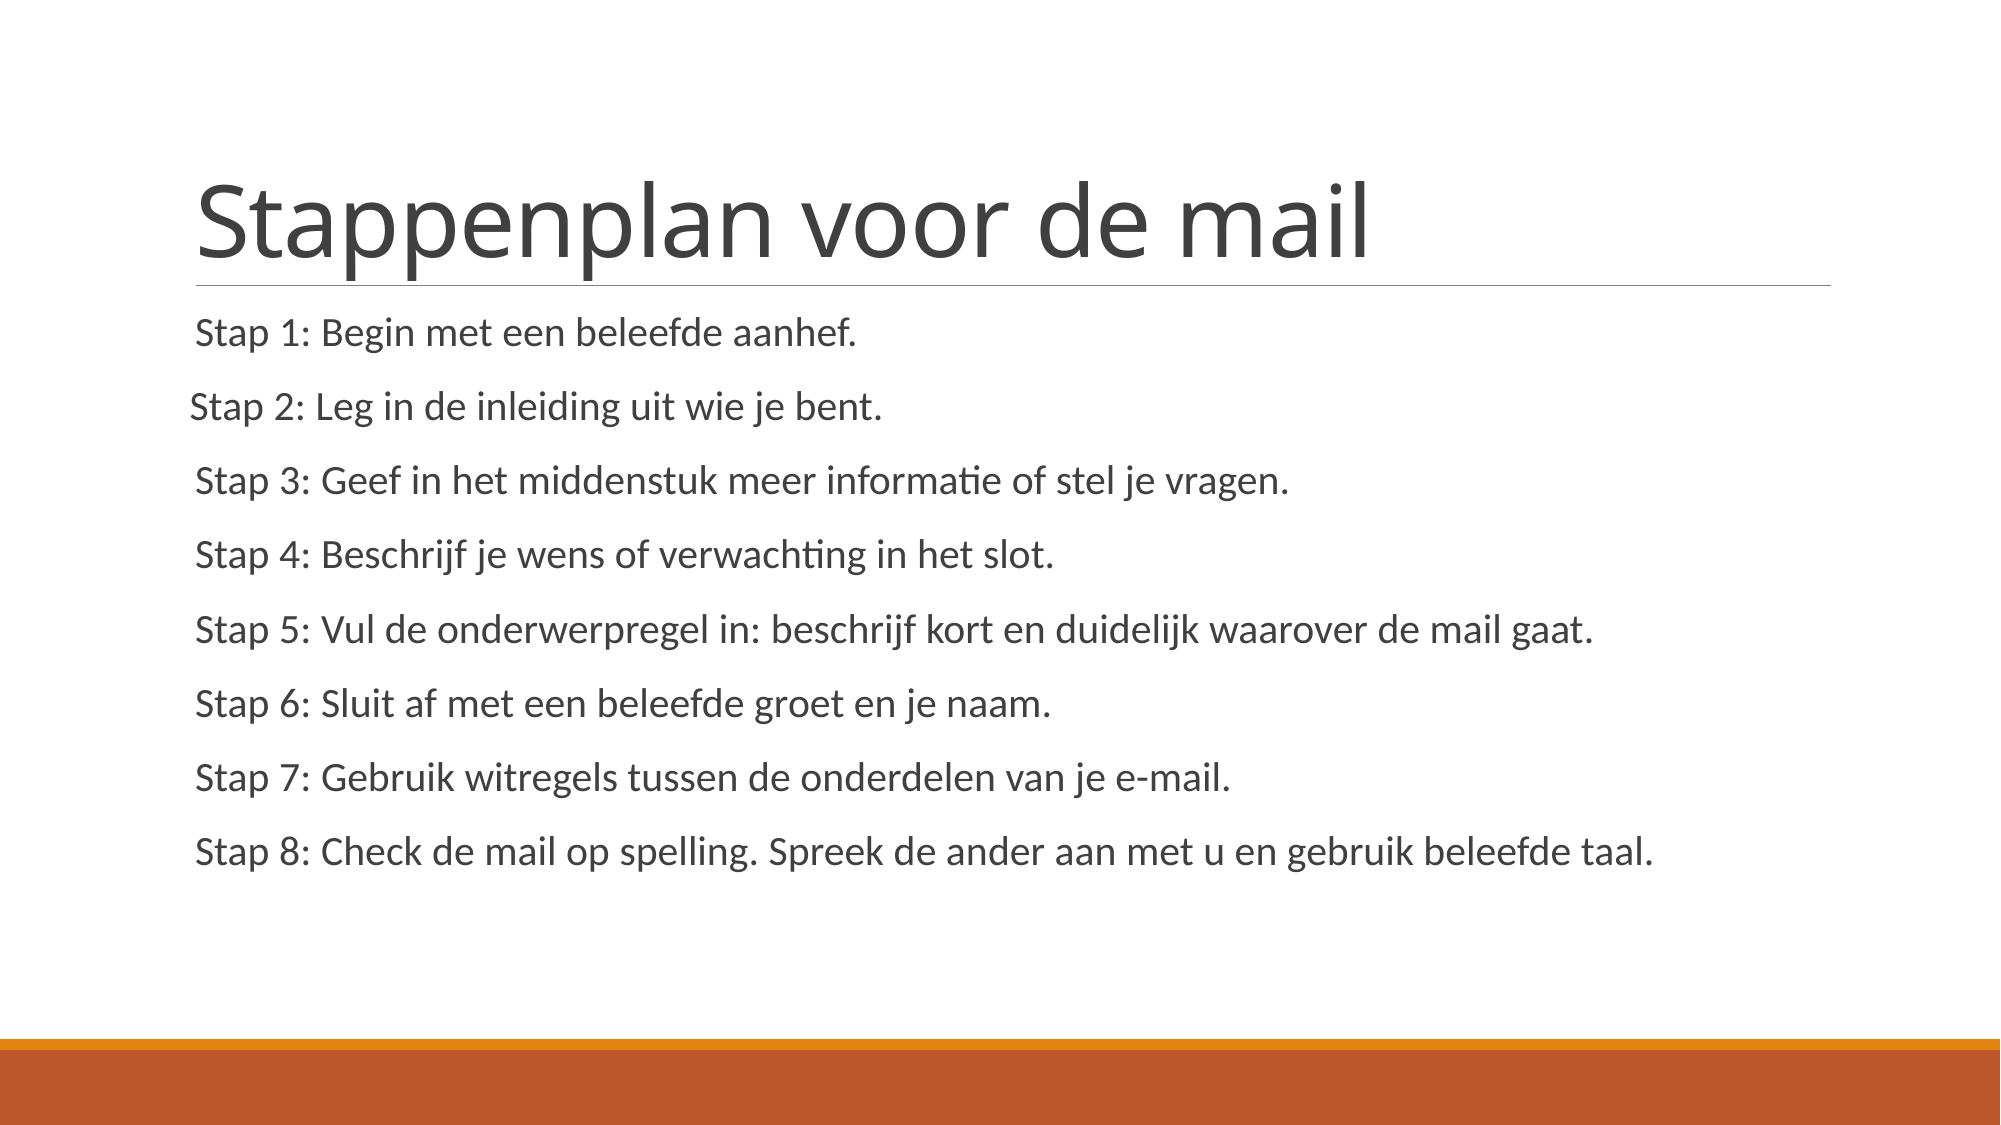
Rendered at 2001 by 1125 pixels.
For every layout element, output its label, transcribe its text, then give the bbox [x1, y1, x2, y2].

title Stappenplan voor de mail [180, 47, 1830, 285]
list Stap 1: Begin met een beleefde aanhef. Stap 2: Leg in de inleiding uit wie je bent. Stap 3: Geef in het middenstuk meer informatie of stel je vragen. Stap 4: Beschrijf je wens of verwachting in het slot. Stap 5: Vul de onderwerpregel in: beschrijf kort en duidelijk waarover de mail gaat. Stap 6: Sluit af met een beleefde groet en je naam. Stap 7: Gebruik witregels tussen de onderdelen van je e-mail. Stap 8: Check de mail op spelling. Spreek de ander aan met u en gebruik beleefde taal. [180, 302, 1830, 963]
